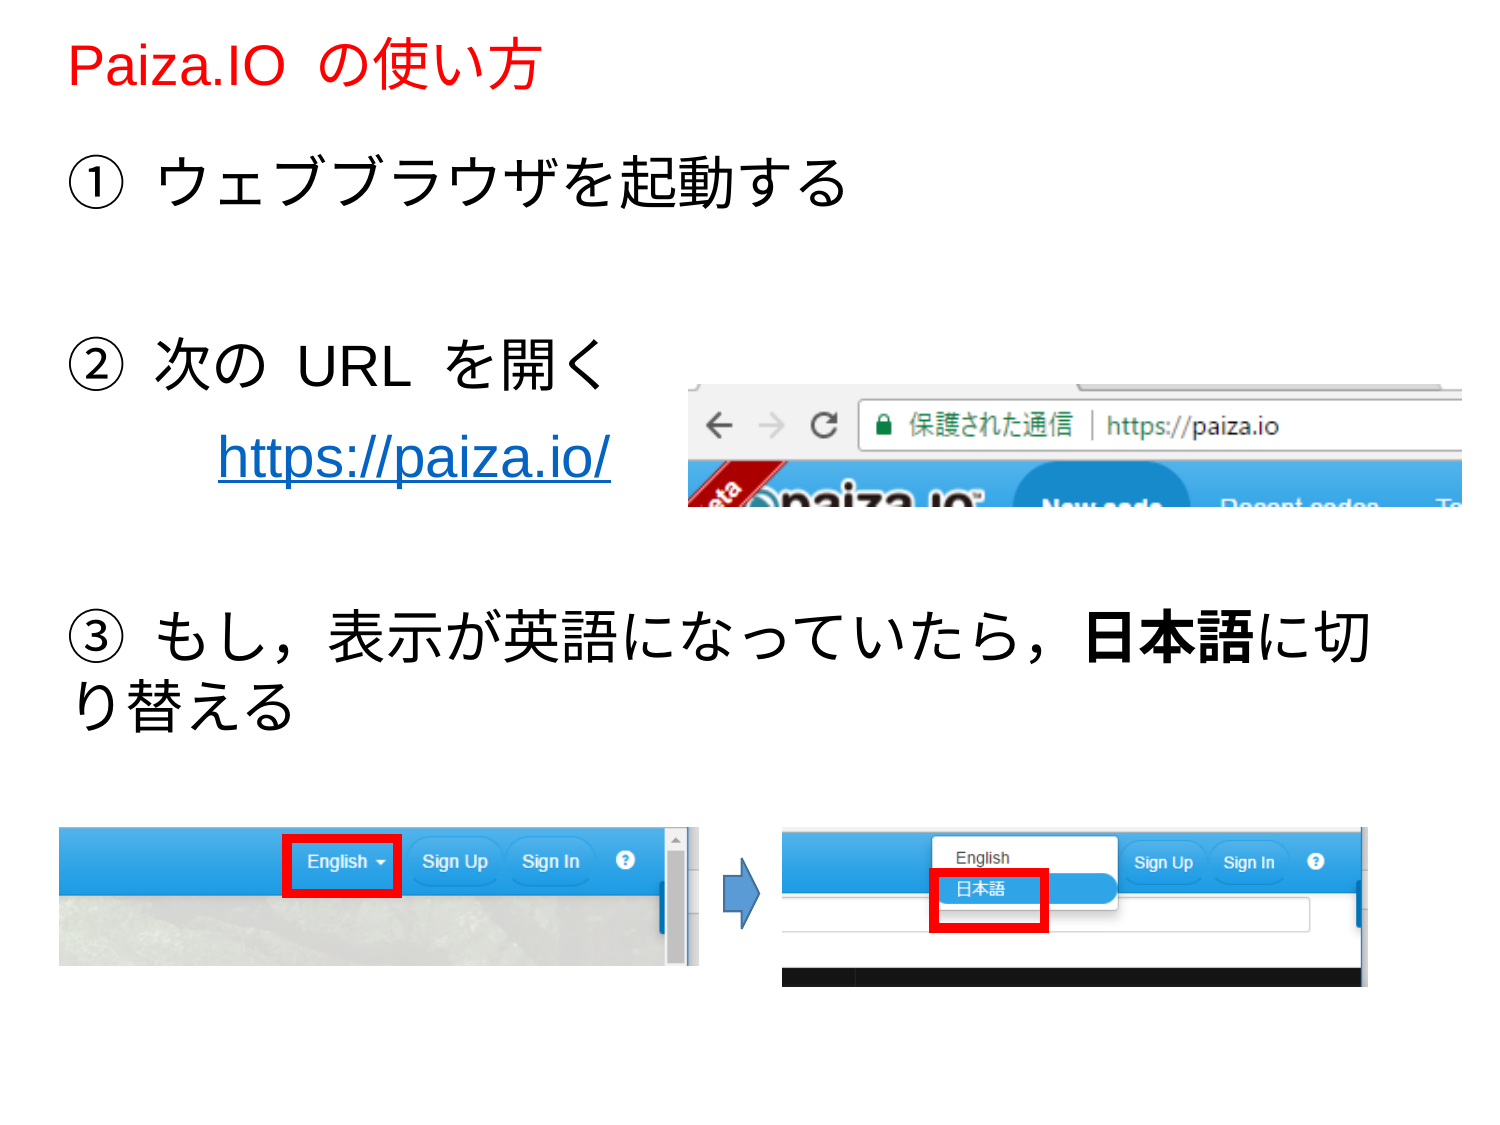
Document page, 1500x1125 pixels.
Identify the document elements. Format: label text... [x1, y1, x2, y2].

picture [782, 827, 1368, 987]
title Paiza.IO の使い方 [52, 28, 1441, 106]
picture [59, 827, 699, 966]
list ① ウェブブラウザを起動する ② 次の URL を開く https://paiza.io/ ③ もし，表示が英語になっていたら，日本語に切り替える [52, 138, 1441, 1014]
text_box [723, 857, 761, 930]
picture [688, 384, 1462, 507]
